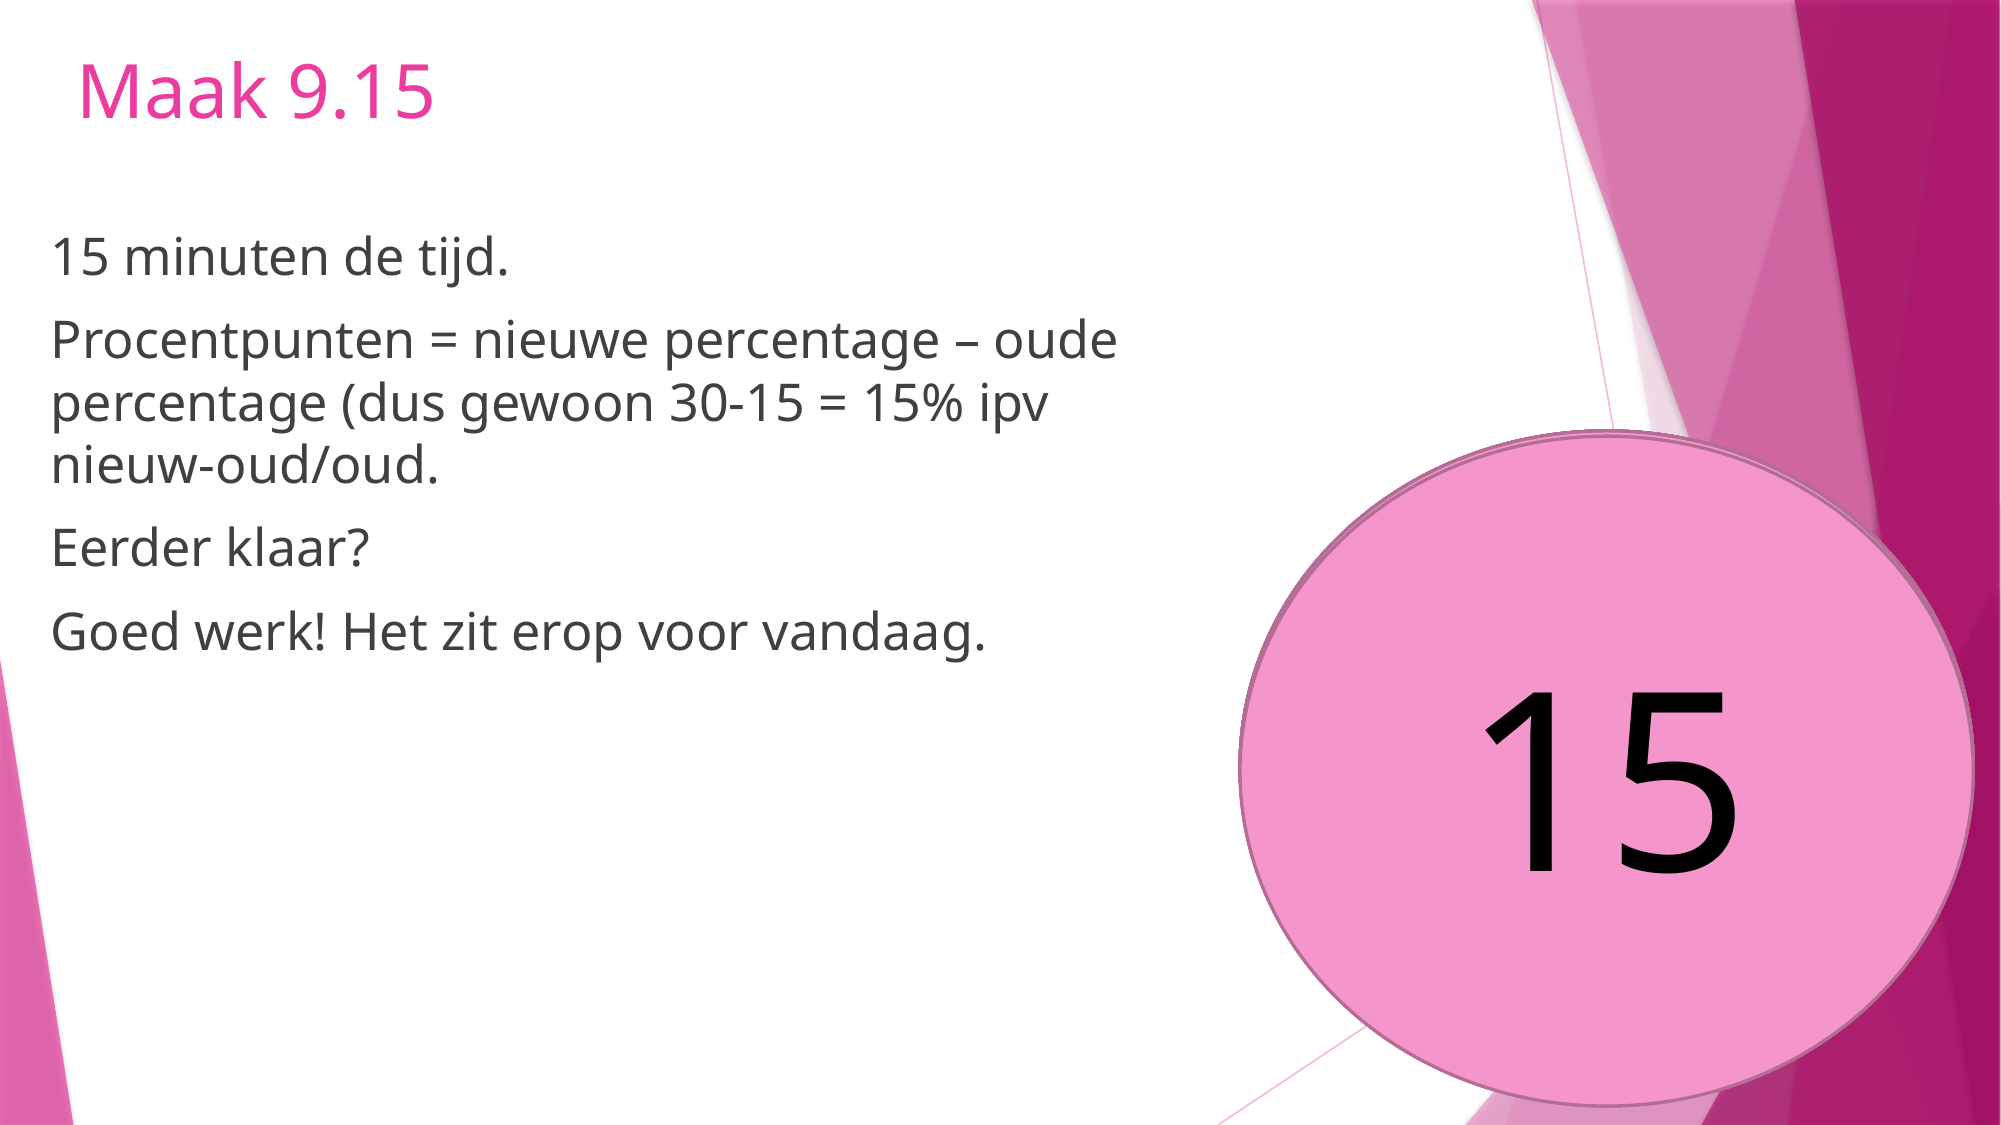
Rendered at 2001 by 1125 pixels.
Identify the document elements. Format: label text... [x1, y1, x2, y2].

title Maak 9.15 [61, 35, 1684, 317]
text_box 15 [1238, 434, 1975, 1108]
list 15 minuten de tijd. Procentpunten = nieuwe percentage – oude percentage (dus gewoon 30-15 = 15% ipv nieuw-oud/oud. Eerder klaar? Goed werk! Het zit erop voor vandaag. [35, 215, 1241, 1008]
text_box 13 [1242, 429, 1972, 723]
